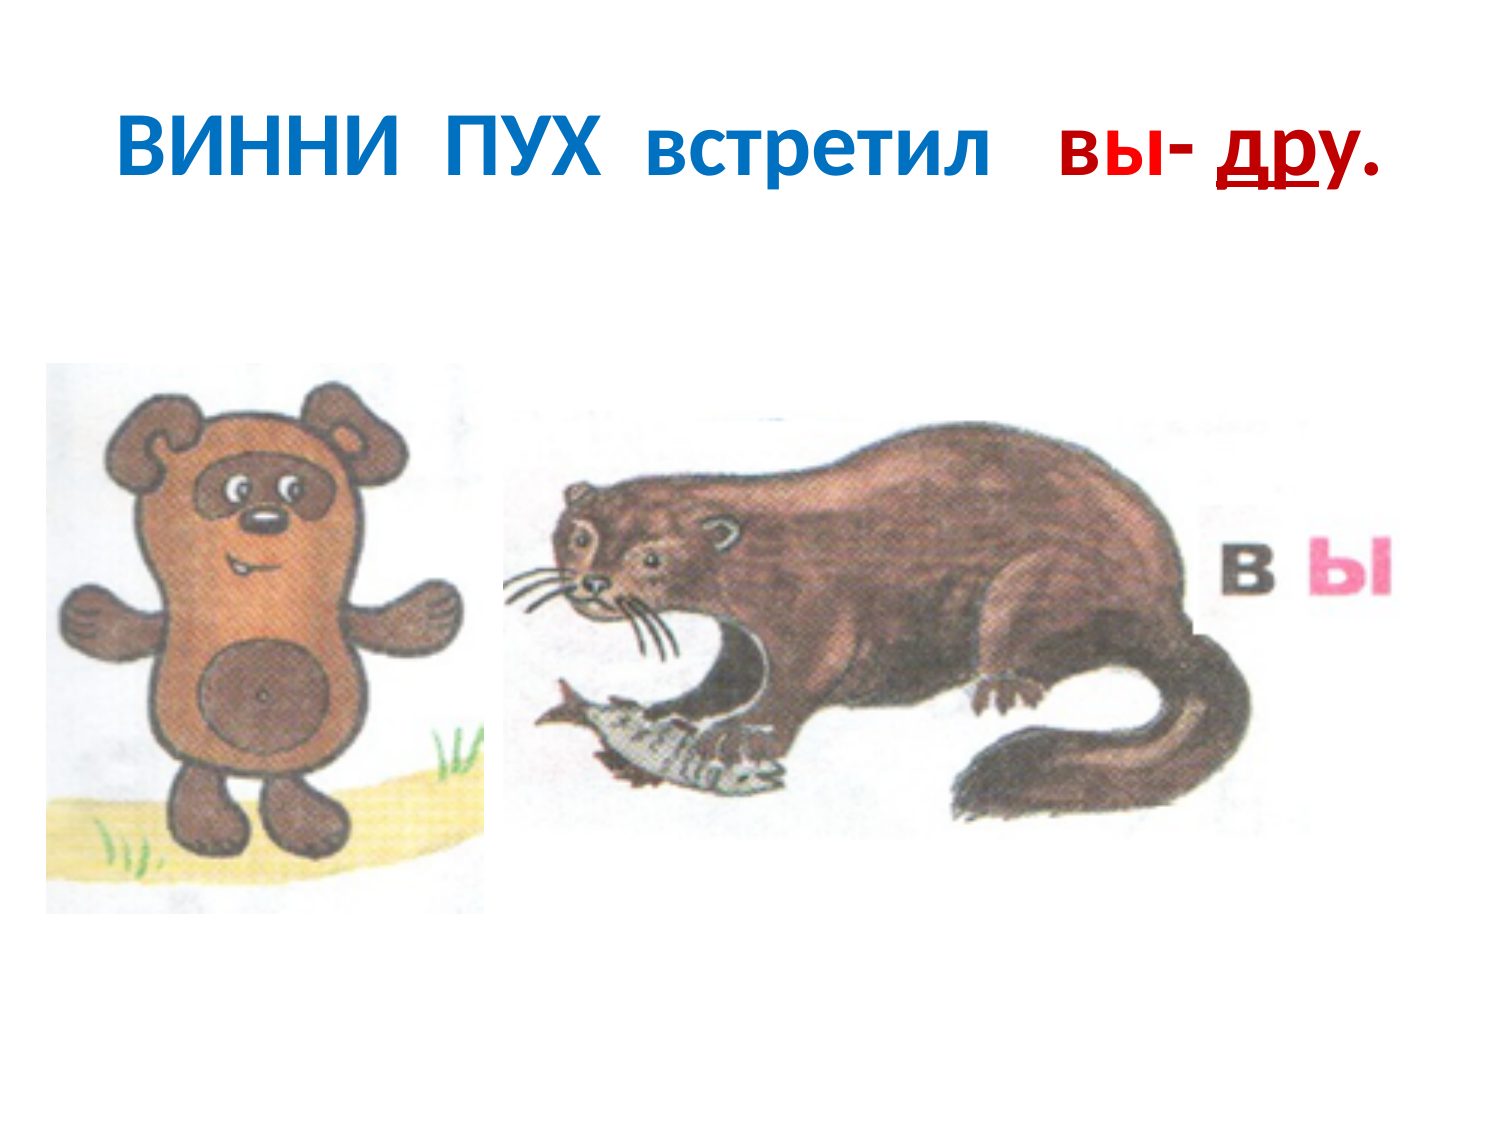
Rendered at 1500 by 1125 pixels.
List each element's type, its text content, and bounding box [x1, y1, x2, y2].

picture [46, 363, 484, 915]
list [503, 409, 1414, 840]
title ВИННИ ПУХ встретил вы- дру. [75, 45, 1425, 233]
